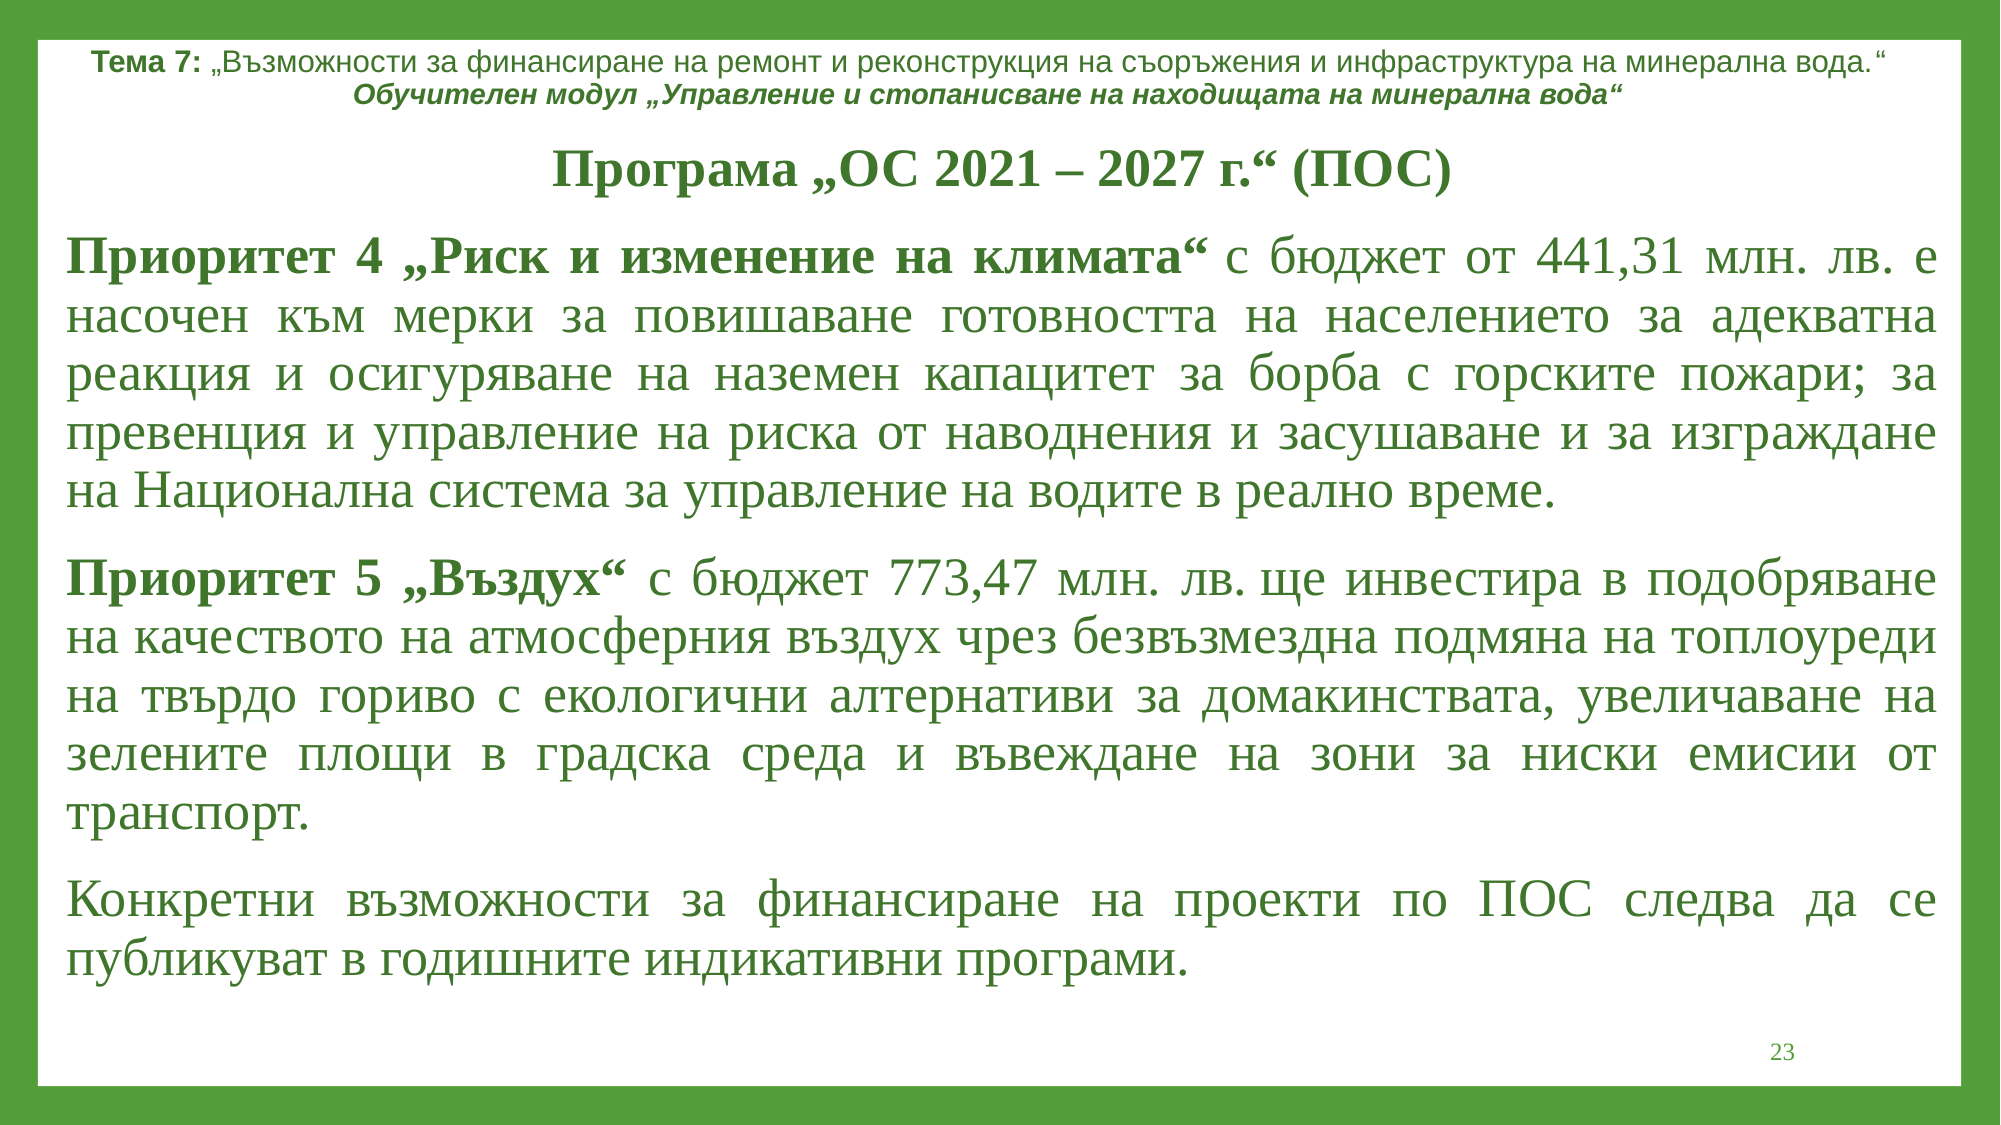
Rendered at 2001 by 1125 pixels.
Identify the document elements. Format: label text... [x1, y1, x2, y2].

text_box Тема 7: „Възможности за финансиране на ремонт и реконструкция на съоръжения и инфраструктура на минерална вода.“ Обучителен модул „Управление и стопанисване на находищата на минерална вода“ [44, 44, 1933, 113]
list Програма „ОС 2021 – 2027 г.“ (ПОС) Приоритет 4 „Риск и изменение на климата“ с бюджет от 441,31 млн. лв. е насочен към мерки за повишаване готовността на населението за адекватна реакция и осигуряване на наземен капацитет за борба с горските пожари; за превенция и управление на риска от наводнения и засушаване и за изграждане на Национална система за управление на водите в реално време. Приоритет 5 „Въздух“ с бюджет 773,47 млн. лв. ще инвестира в подобряване на качеството на атмосферния въздух чрез безвъзмездна подмяна на топлоуреди на твърдо гориво с екологични алтернативи за домакинствата, увеличаване на зелените площи в градска среда и въвеждане на зони за ниски емисии от транспорт. Конкретни възможности за финансиране на проекти по ПОС следва да се публикуват в годишните индикативни програми. [44, 131, 1955, 1081]
